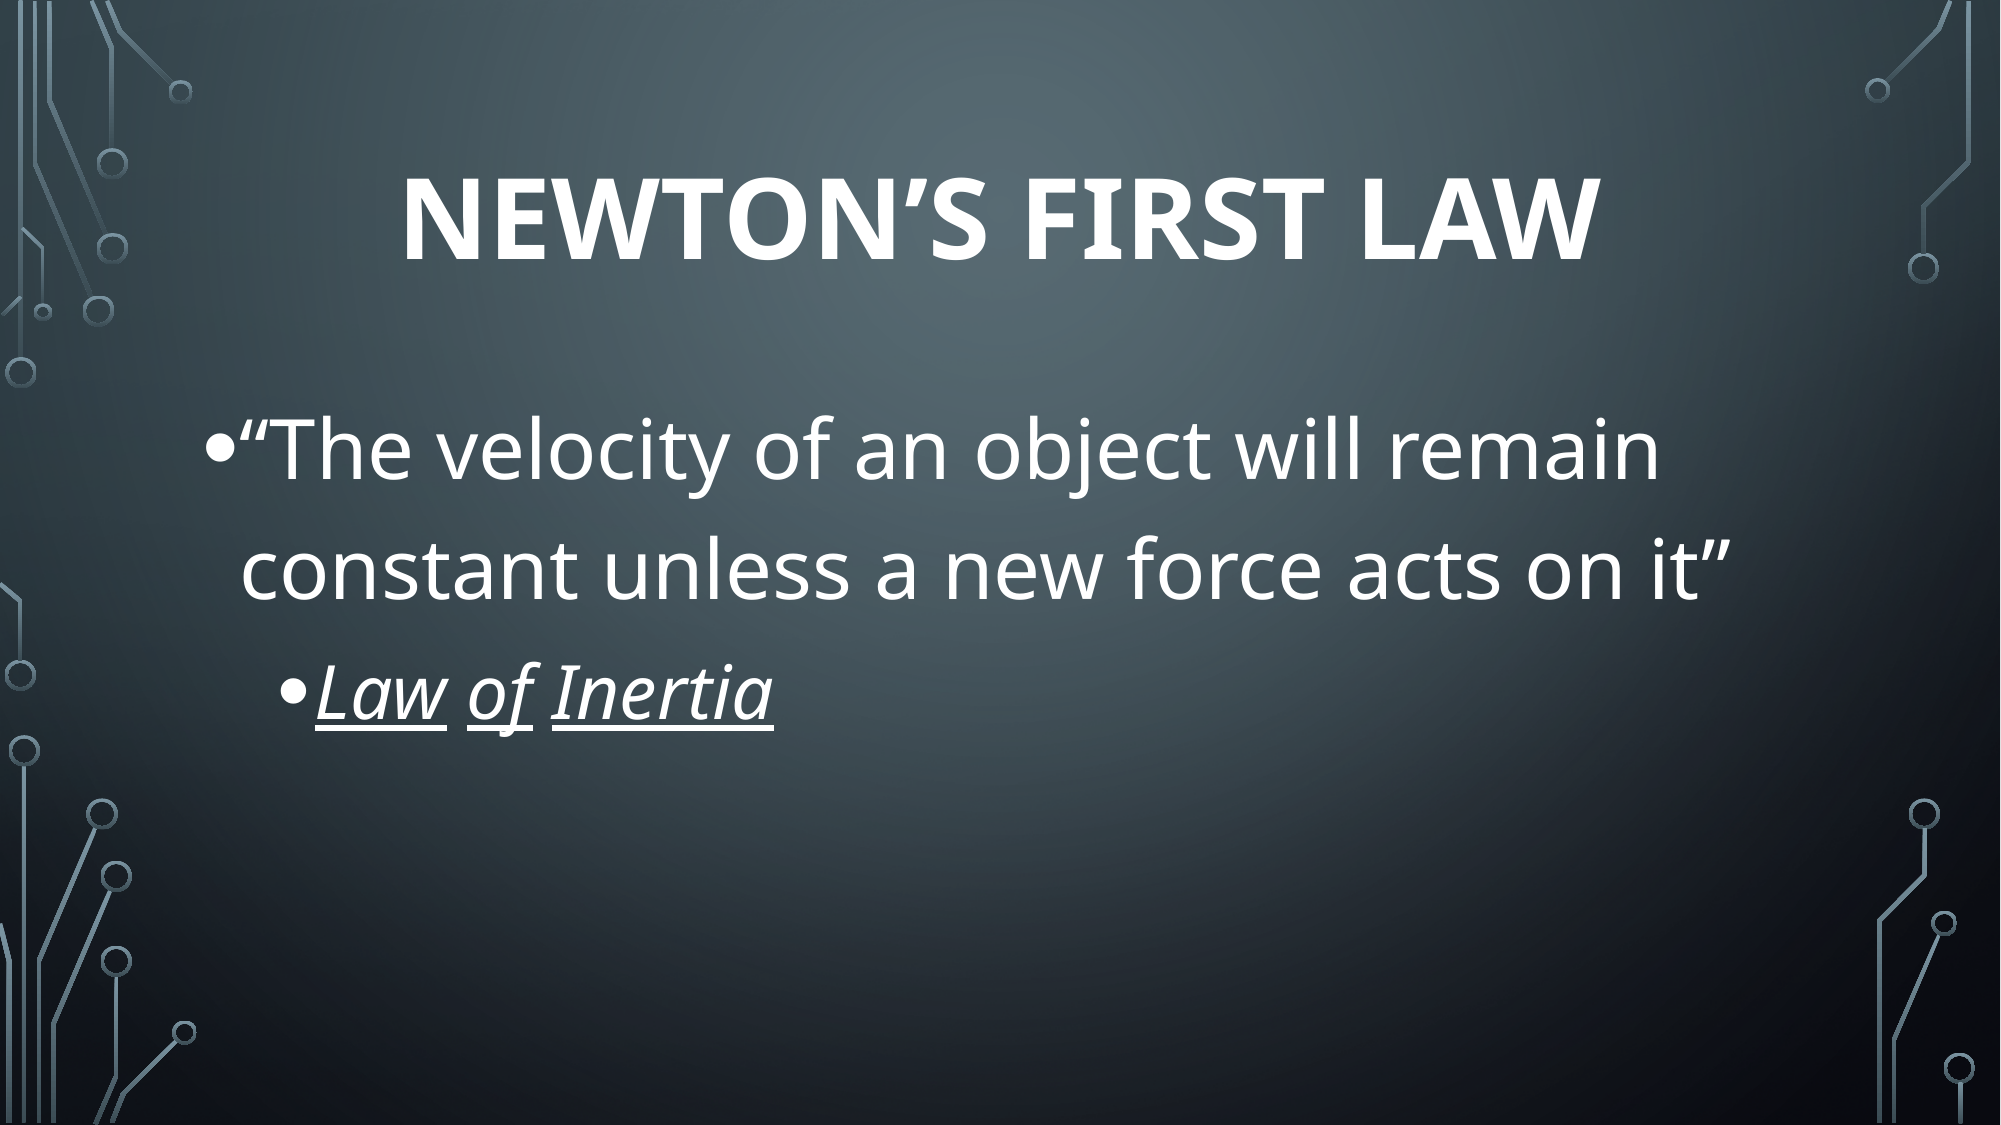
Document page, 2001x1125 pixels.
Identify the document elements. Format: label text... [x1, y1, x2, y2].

list “The velocity of an object will remain constant unless a new force acts on it” Law of Inertia [187, 369, 1813, 950]
title Newton’s First Law [187, 101, 1813, 344]
